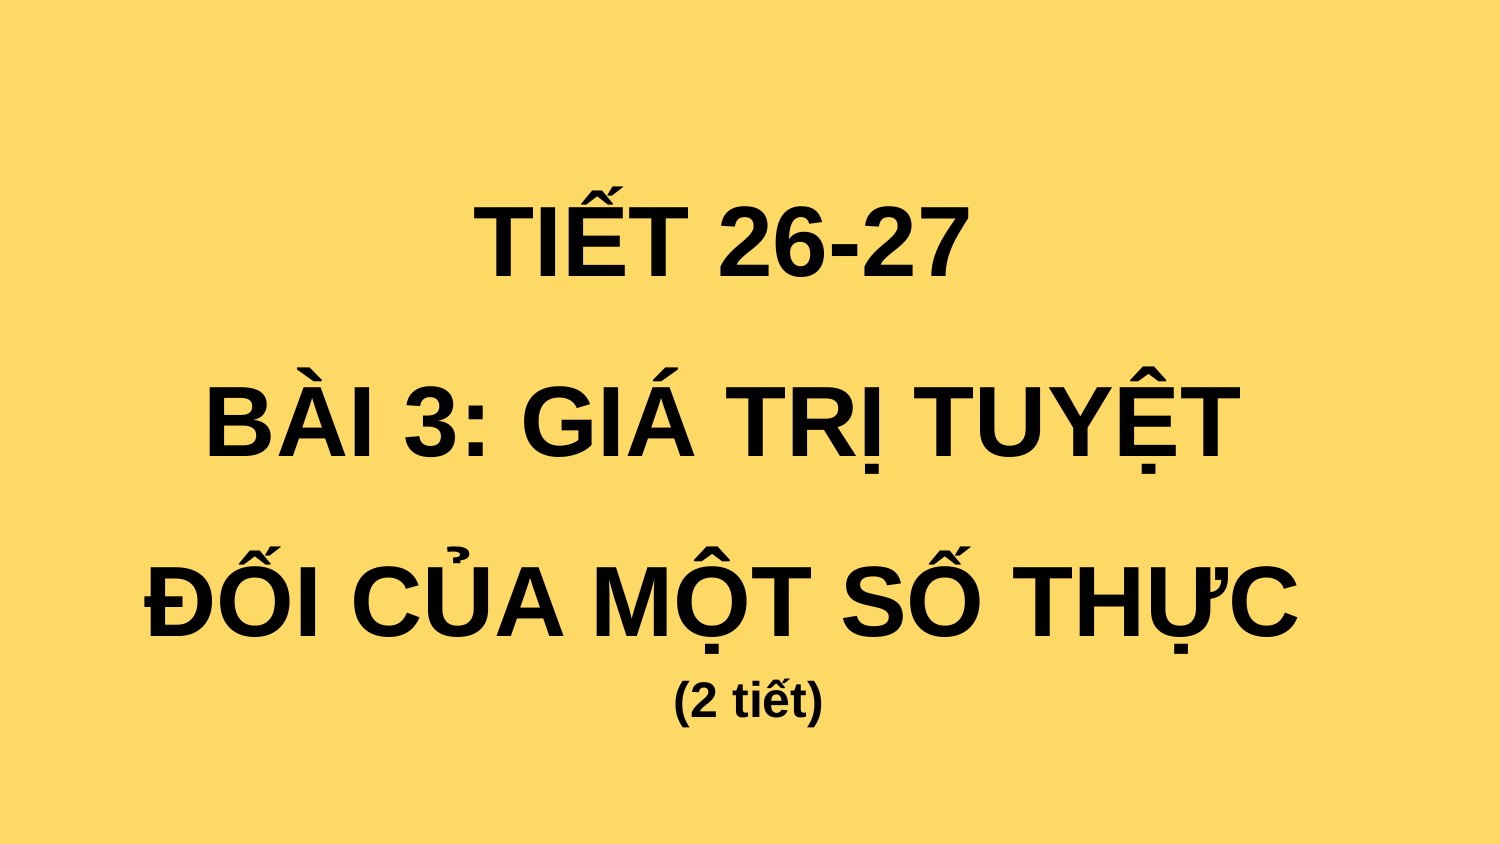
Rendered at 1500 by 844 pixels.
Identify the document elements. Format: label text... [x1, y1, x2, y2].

text_box (2 tiết) [659, 660, 913, 735]
text_box TIẾT 26-27 BÀI 3: GIÁ TRỊ TUYỆT ĐỐI CỦA MỘT SỐ THỰC [127, 109, 1320, 664]
